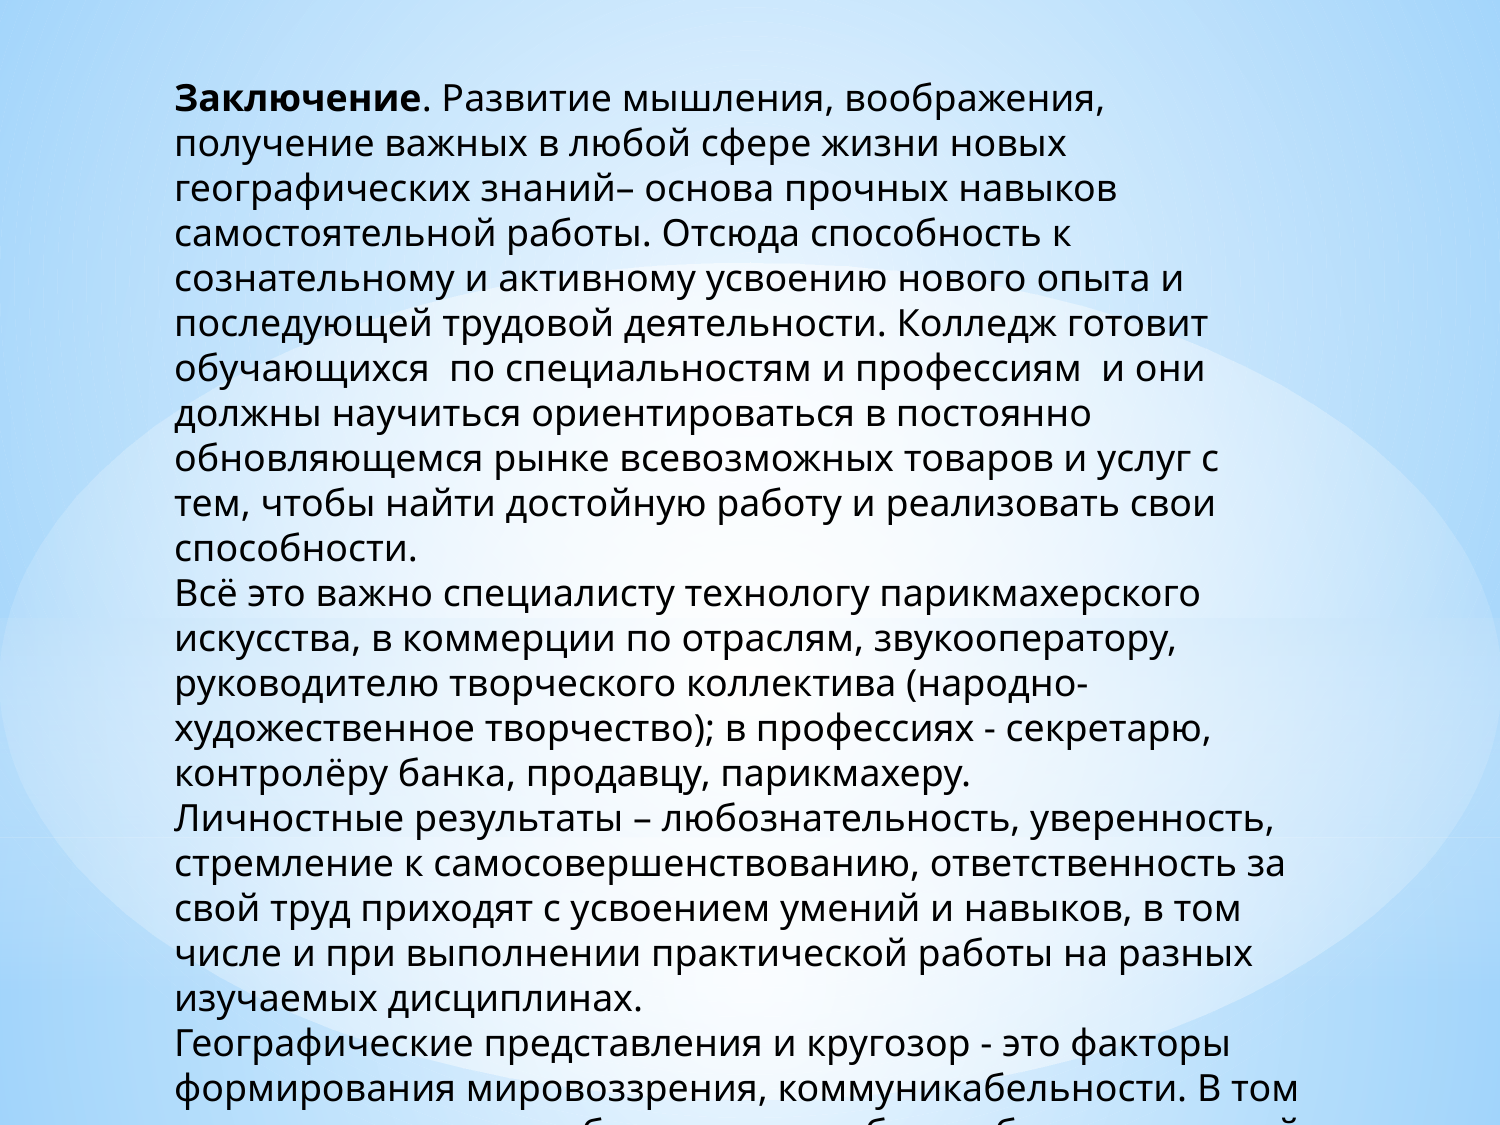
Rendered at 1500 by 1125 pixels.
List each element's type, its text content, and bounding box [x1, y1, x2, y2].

text_box Заключение. Развитие мышления, воображения, получение важных в любой сфере жизни новых географических знаний– основа прочных навыков самостоятельной работы. Отсюда способность к сознательному и активному усвоению нового опыта и последующей трудовой деятельности. Колледж готовит обучающихся по специальностям и профессиям и они должны научиться ориентироваться в постоянно обновляющемся рынке всевозможных товаров и услуг с тем, чтобы найти достойную работу и реализовать свои способности. Всё это важно специалисту технологу парикмахерского искусства, в коммерции по отраслям, звукооператору, руководителю творческого коллектива (народно-художественное творчество); в профессиях - секретарю, контролёру банка, продавцу, парикмахеру. Личностные результаты – любознательность, уверенность, стремление к самосовершенствованию, ответственность за свой труд приходят с усвоением умений и навыков, в том числе и при выполнении практической работы на разных изучаемых дисциплинах. Географические представления и кругозор - это факторы формирования мировоззрения, коммуникабельности. В том числе понимания необходимости любить и беречь и целый мир, и свой мир. [159, 66, 1317, 1125]
